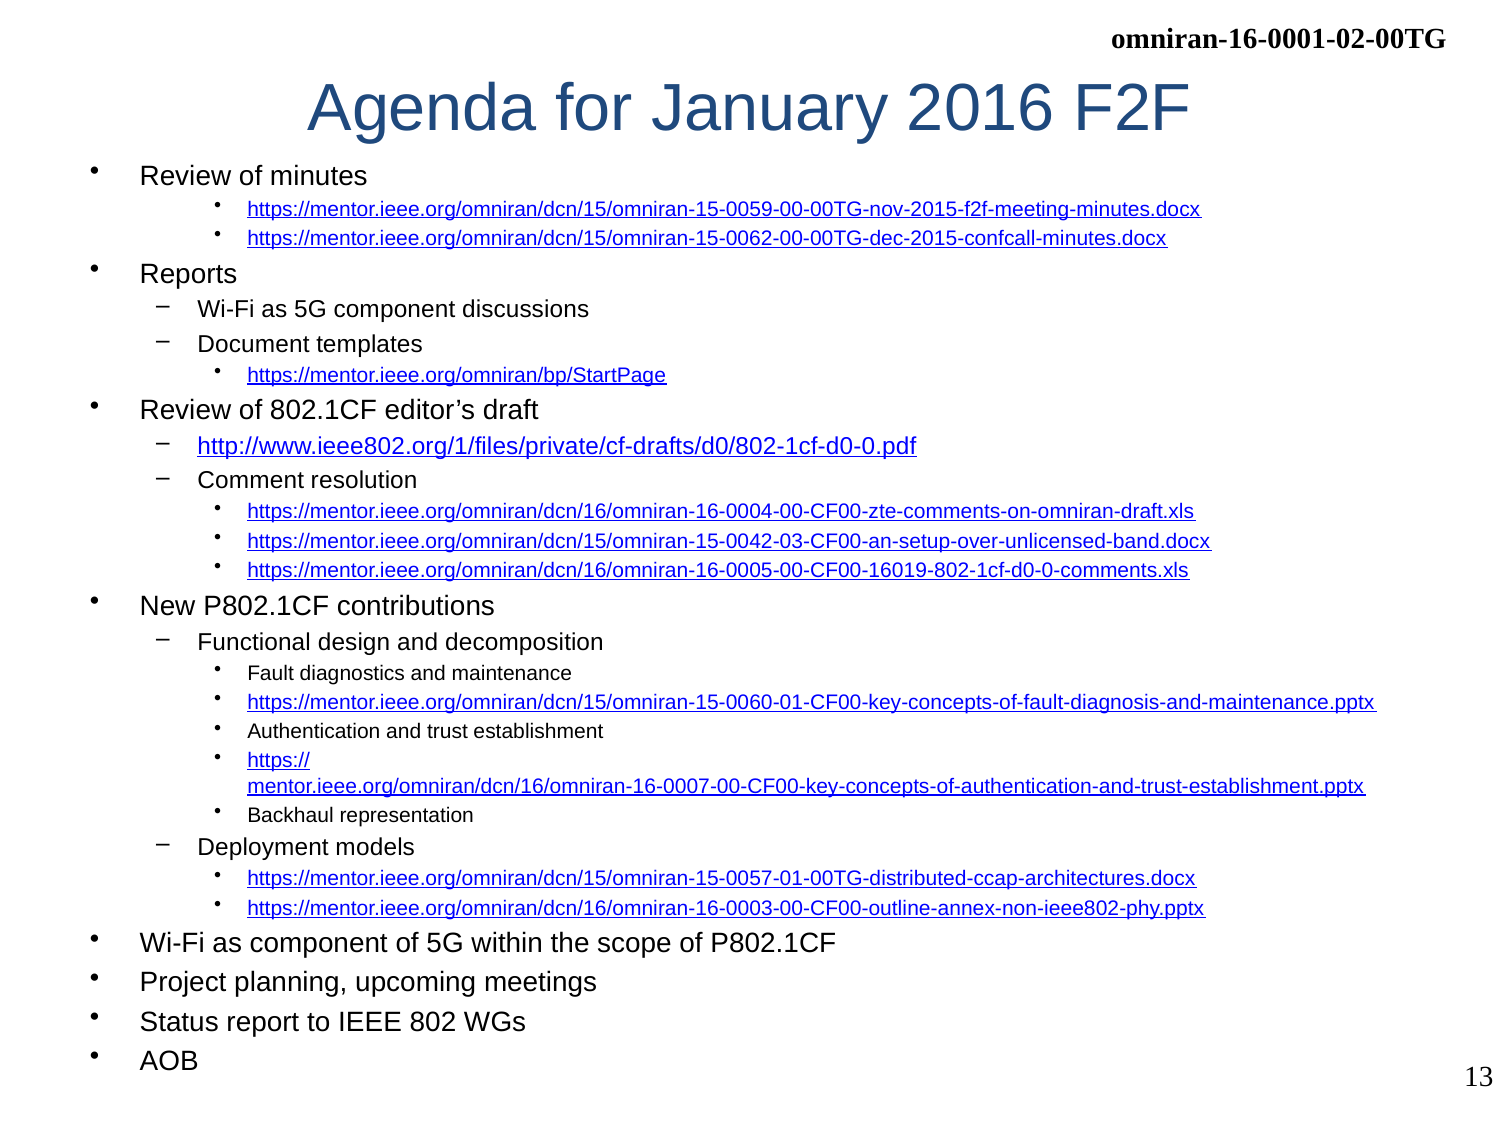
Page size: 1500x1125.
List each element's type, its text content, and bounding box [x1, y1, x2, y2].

list Review of minutes https://mentor.ieee.org/omniran/dcn/15/omniran-15-0059-00-00TG-nov-2015-f2f-meeting-minutes.docx https://mentor.ieee.org/omniran/dcn/15/omniran-15-0062-00-00TG-dec-2015-confcall-minutes.docx Reports Wi-Fi as 5G component discussions Document templates https://mentor.ieee.org/omniran/bp/StartPage Review of 802.1CF editor’s draft http://www.ieee802.org/1/files/private/cf-drafts/d0/802-1cf-d0-0.pdf Comment resolution https://mentor.ieee.org/omniran/dcn/16/omniran-16-0004-00-CF00-zte-comments-on-omniran-draft.xls https://mentor.ieee.org/omniran/dcn/15/omniran-15-0042-03-CF00-an-setup-over-unlicensed-band.docx https://mentor.ieee.org/omniran/dcn/16/omniran-16-0005-00-CF00-16019-802-1cf-d0-0-comments.xls New P802.1CF contributions Functional design and decomposition Fault diagnostics and maintenance https://mentor.ieee.org/omniran/dcn/15/omniran-15-0060-01-CF00-key-concepts-of-fault-diagnosis-and-maintenance.pptx Authentication and trust establishment https://mentor.ieee.org/omniran/dcn/16/omniran-16-0007-00-CF00-key-concepts-of-authentication-and-trust-establishment.pptx Backhaul representation Deployment models https://mentor.ieee.org/omniran/dcn/15/omniran-15-0057-01-00TG-distributed-ccap-architectures.docx https://mentor.ieee.org/omniran/dcn/16/omniran-16-0003-00-CF00-outline-annex-non-ieee802-phy.pptx Wi-Fi as component of 5G within the scope of P802.1CF Project planning, upcoming meetings Status report to IEEE 802 WGs AOB [75, 149, 1425, 1088]
title Agenda for January 2016 F2F [75, 45, 1425, 149]
